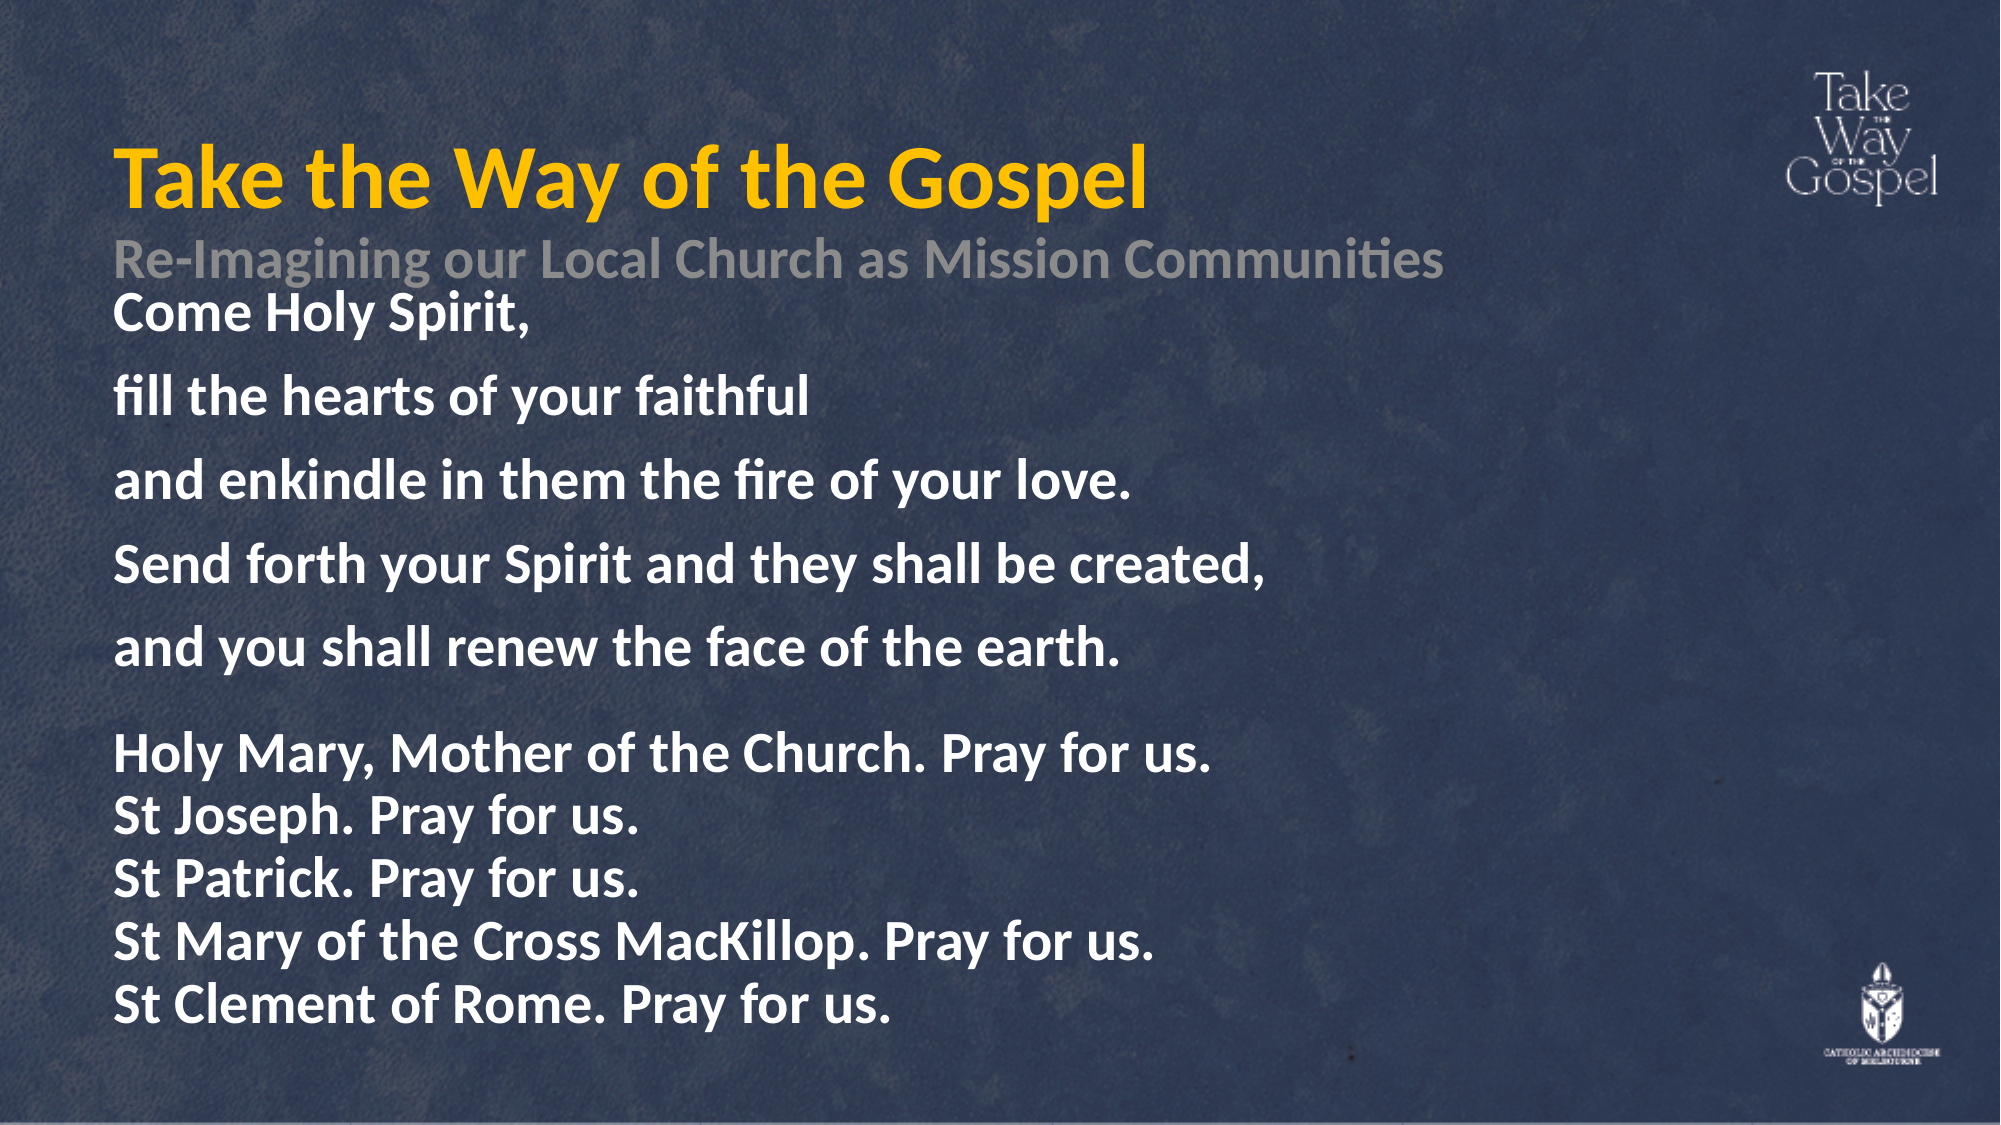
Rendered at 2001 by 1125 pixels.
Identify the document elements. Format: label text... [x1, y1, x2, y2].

picture [0, 0, 2001, 1125]
title Take the Way of the Gospel Re-Imagining our Local Church as Mission Communities [98, 51, 1824, 273]
list Come Holy Spirit, fill the hearts of your faithful and enkindle in them the fire of your love. Send forth your Spirit and they shall be created, and you shall renew the face of the earth. Holy Mary, Mother of the Church. Pray for us. St Joseph. Pray for us. St Patrick. Pray for us. St Mary of the Cross MacKillop. Pray for us. St Clement of Rome. Pray for us. [98, 273, 1853, 1074]
